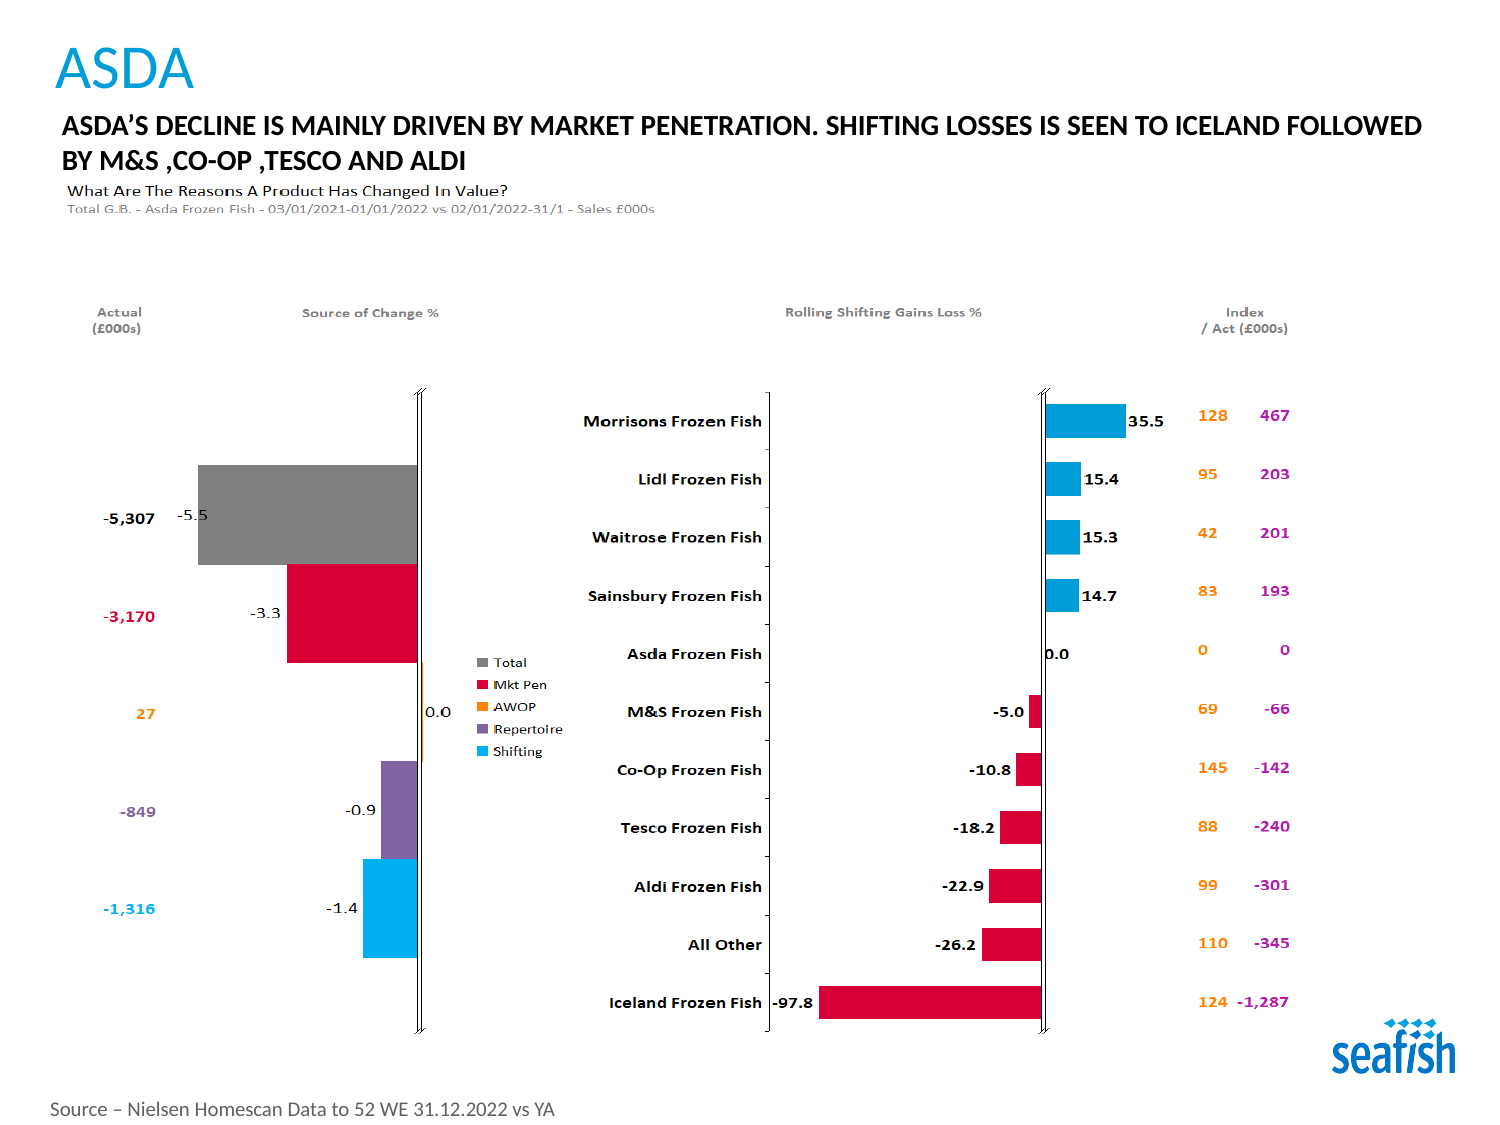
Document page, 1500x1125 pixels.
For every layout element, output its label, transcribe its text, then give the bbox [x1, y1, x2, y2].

picture [1407, 1018, 1417, 1022]
picture [1332, 1018, 1455, 1074]
text_box ASDA [41, 18, 1381, 113]
text_box ASDA’S DECLINE IS MAINLY DRIVEN BY MARKET PENETRATION. SHIFTING LOSSES IS SEEN TO ICELAND FOLLOWED BY M&S ,CO-OP ,TESCO AND ALDI [47, 98, 1450, 184]
picture [67, 184, 1301, 1034]
text_box Source – Nielsen Homescan Data to 52 WE 31.12.2022 vs YA [35, 1087, 1375, 1125]
